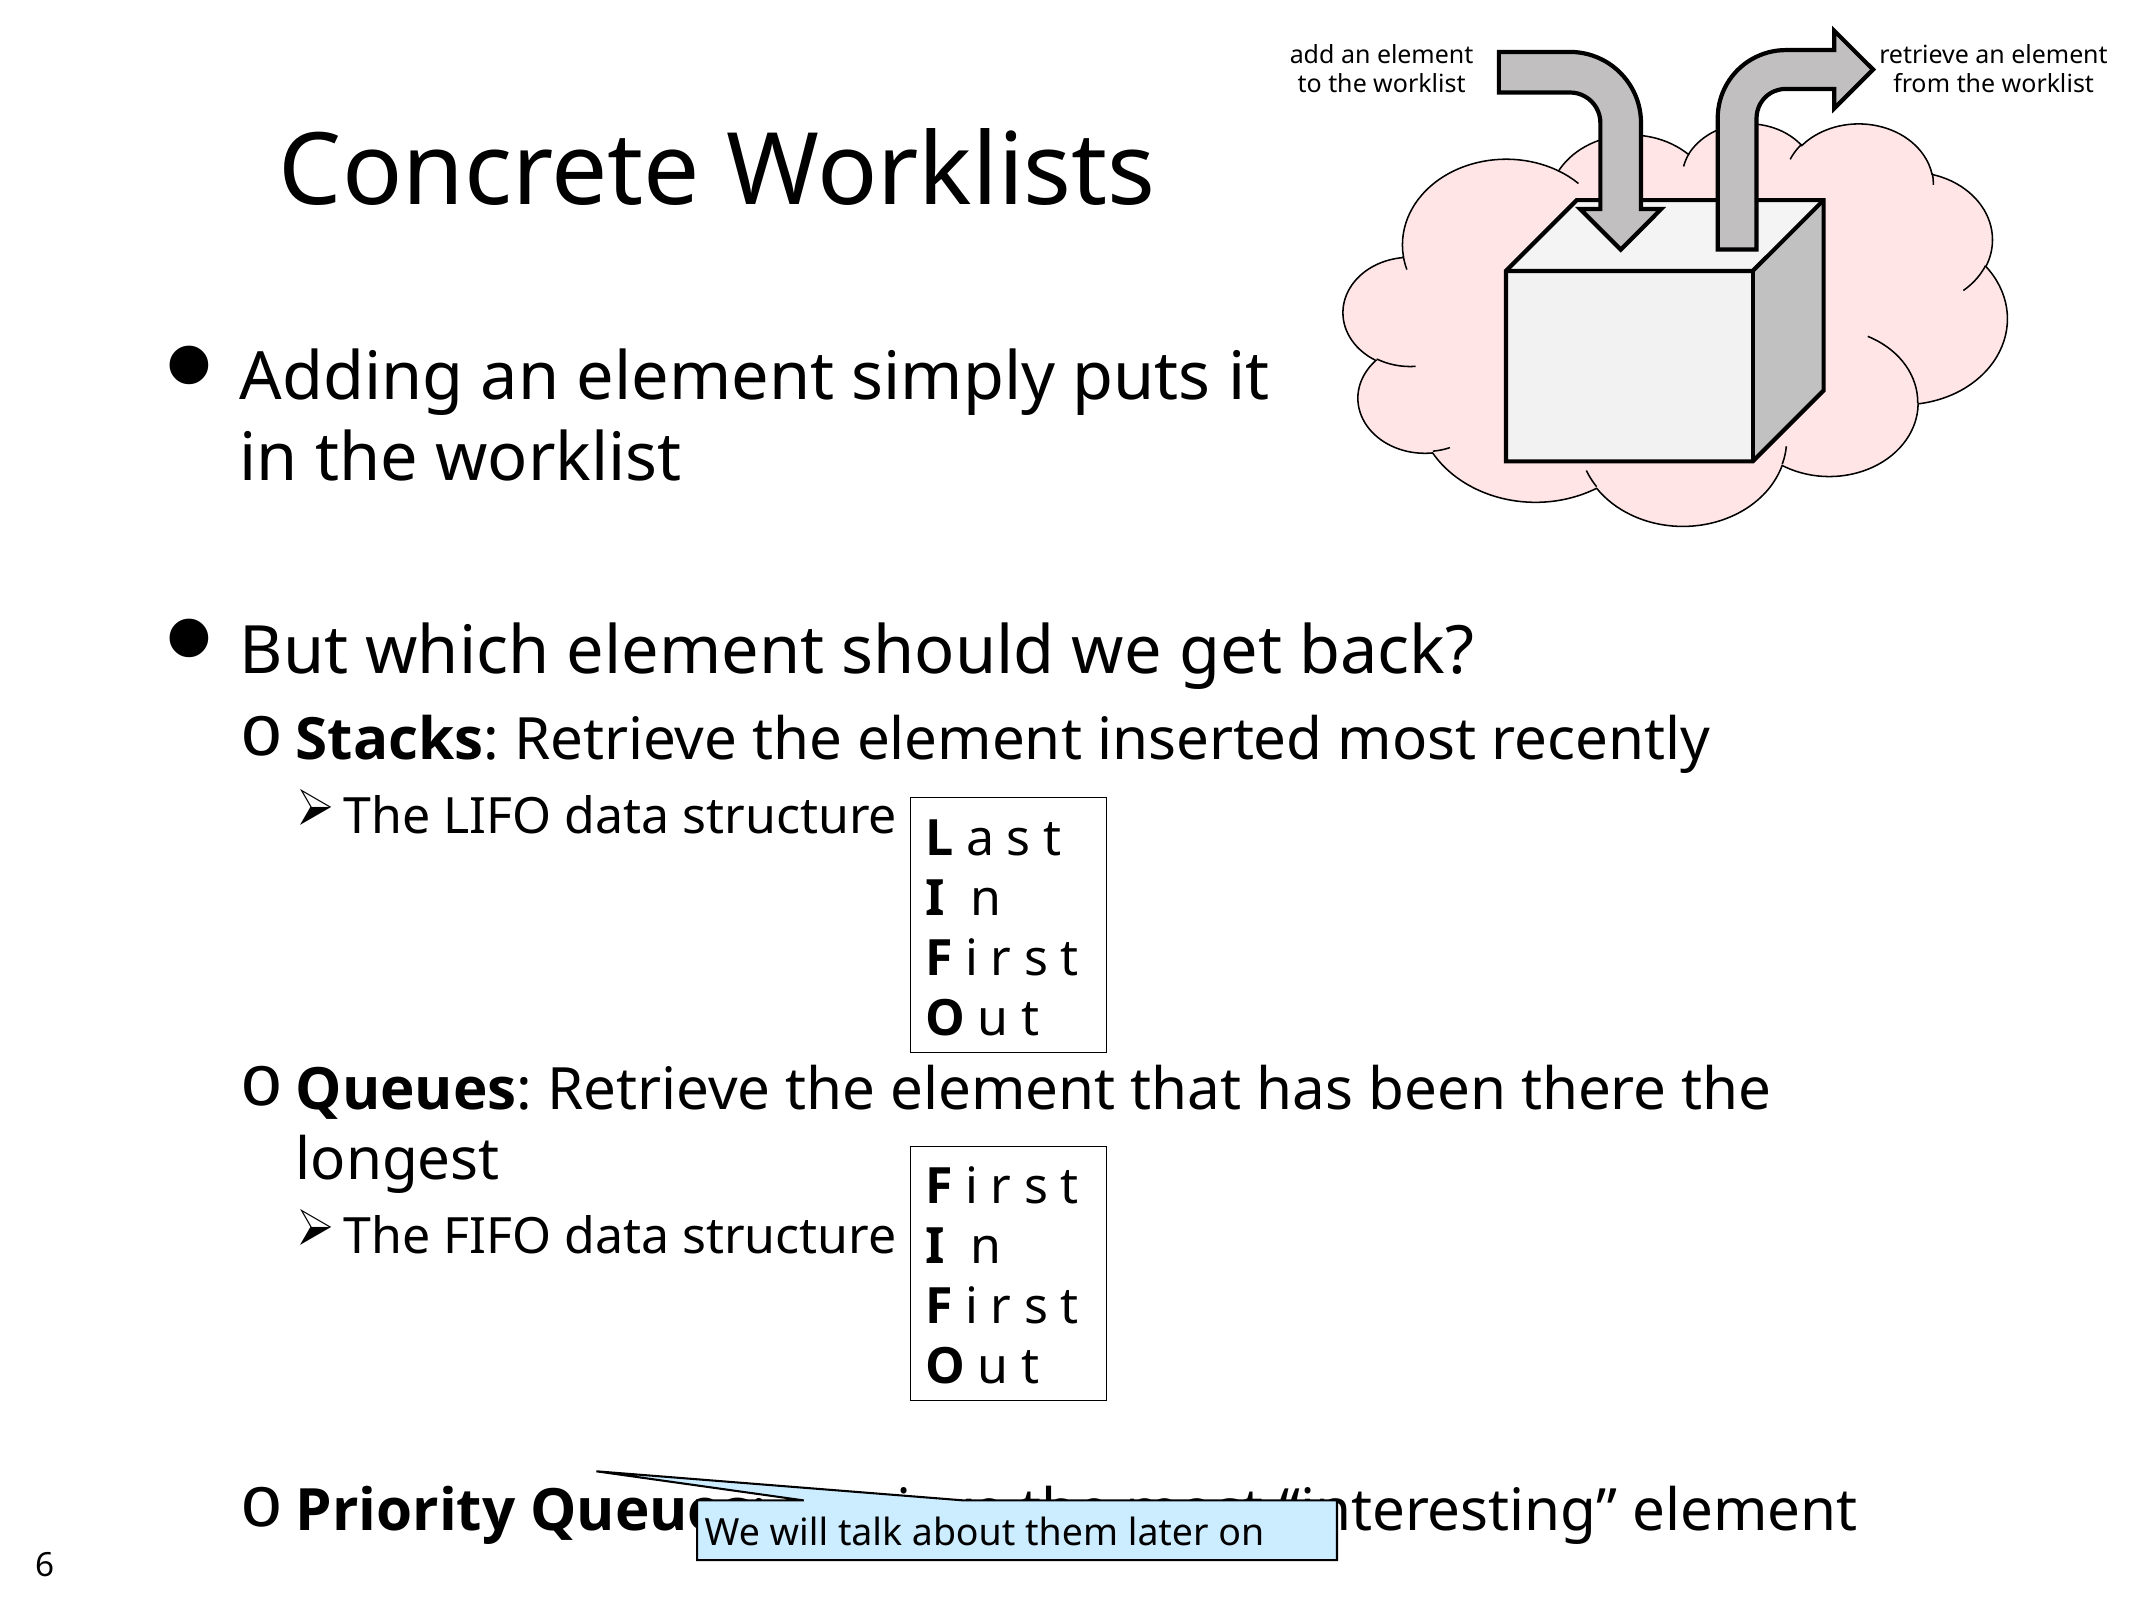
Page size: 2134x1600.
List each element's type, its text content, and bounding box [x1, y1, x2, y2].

list Adding an element simply puts it in the worklist But which element should we get back? Stacks: Retrieve the element inserted most recently The LIFO data structure Queues: Retrieve the element that has been there the longest The FIFO data structure Priority Queues: Retrieve the most “interesting” element [155, 324, 1978, 1457]
title Concrete Worklists [155, 41, 1274, 289]
slide_number 5 [16, 1533, 74, 1588]
text_box Last I n First Out [910, 797, 1107, 1053]
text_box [1279, 30, 2117, 526]
text_box First I n First Out [910, 1146, 1107, 1401]
text_box We will talk about them later on [596, 1471, 1338, 1561]
